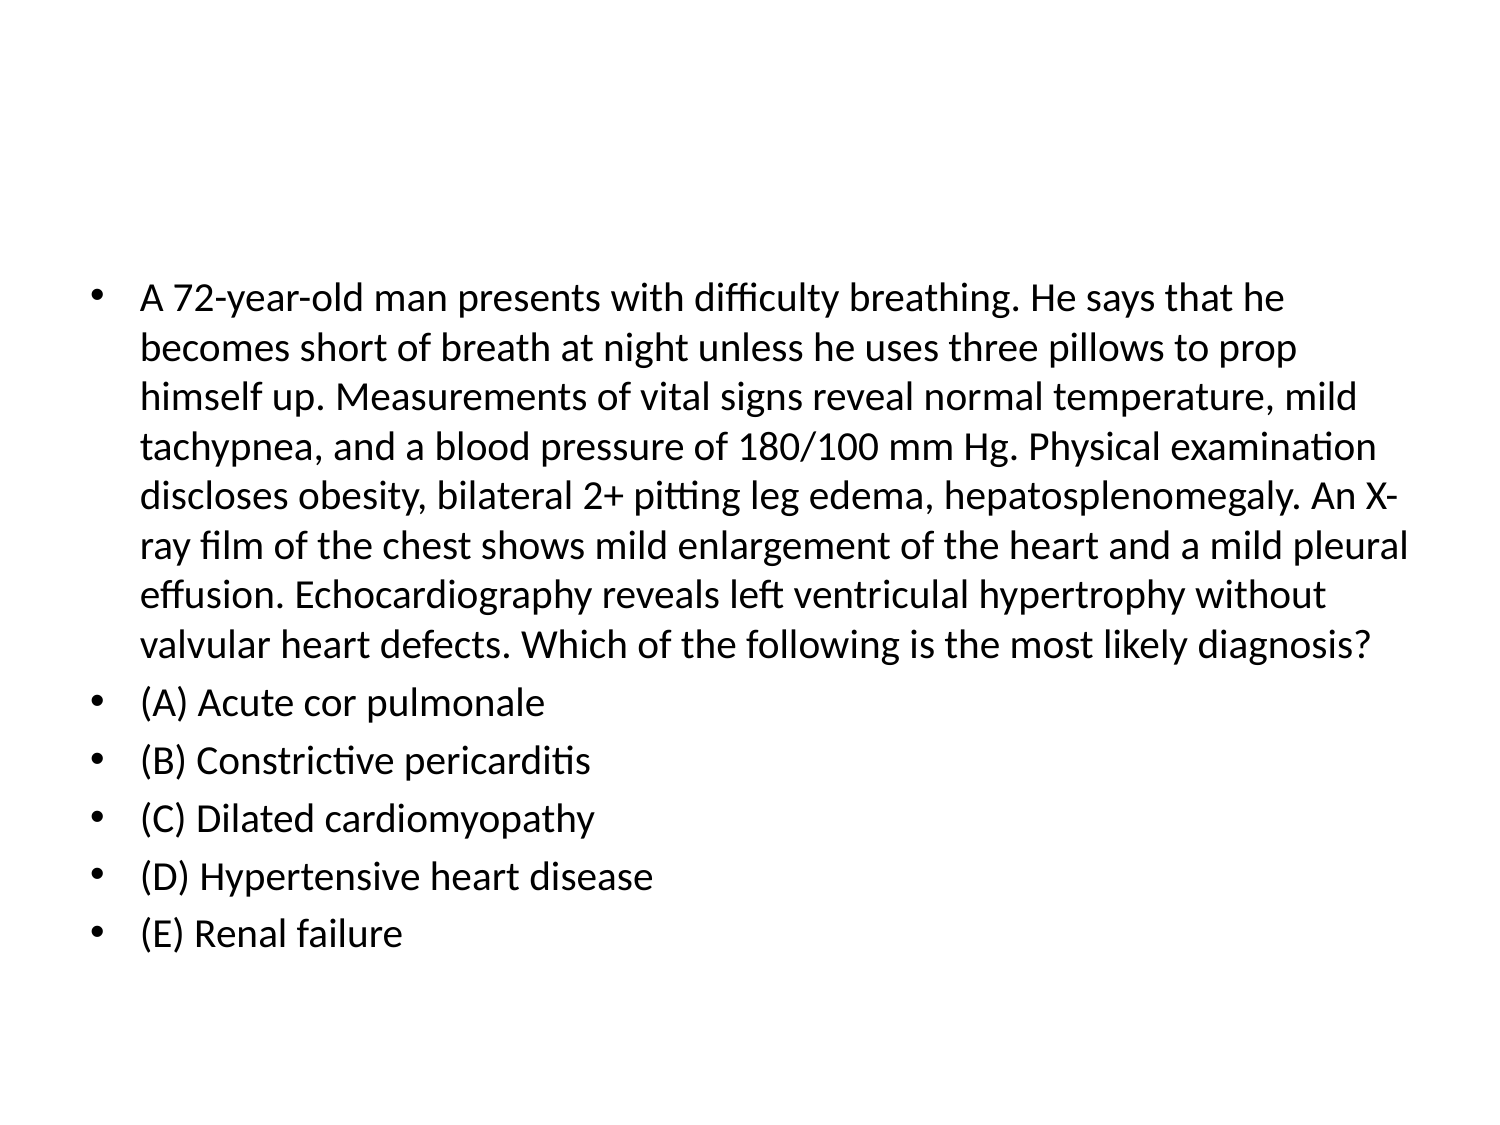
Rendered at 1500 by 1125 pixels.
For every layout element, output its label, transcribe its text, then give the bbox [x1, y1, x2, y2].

list A 72-year-old man presents with difficulty breathing. He says that he becomes short of breath at night unless he uses three pillows to prop himself up. Measurements of vital signs reveal normal temperature, mild tachypnea, and a blood pressure of 180/100 mm Hg. Physical examination discloses obesity, bilateral 2+ pitting leg edema, hepatosplenomegaly. An X-ray film of the chest shows mild enlargement of the heart and a mild pleural effusion. Echocardiography reveals left ventriculal hypertrophy without valvular heart defects. Which of the following is the most likely diagnosis? (A) Acute cor pulmonale (B) Constrictive pericarditis (C) Dilated cardiomyopathy (D) Hypertensive heart disease (E) Renal failure [75, 262, 1425, 1005]
